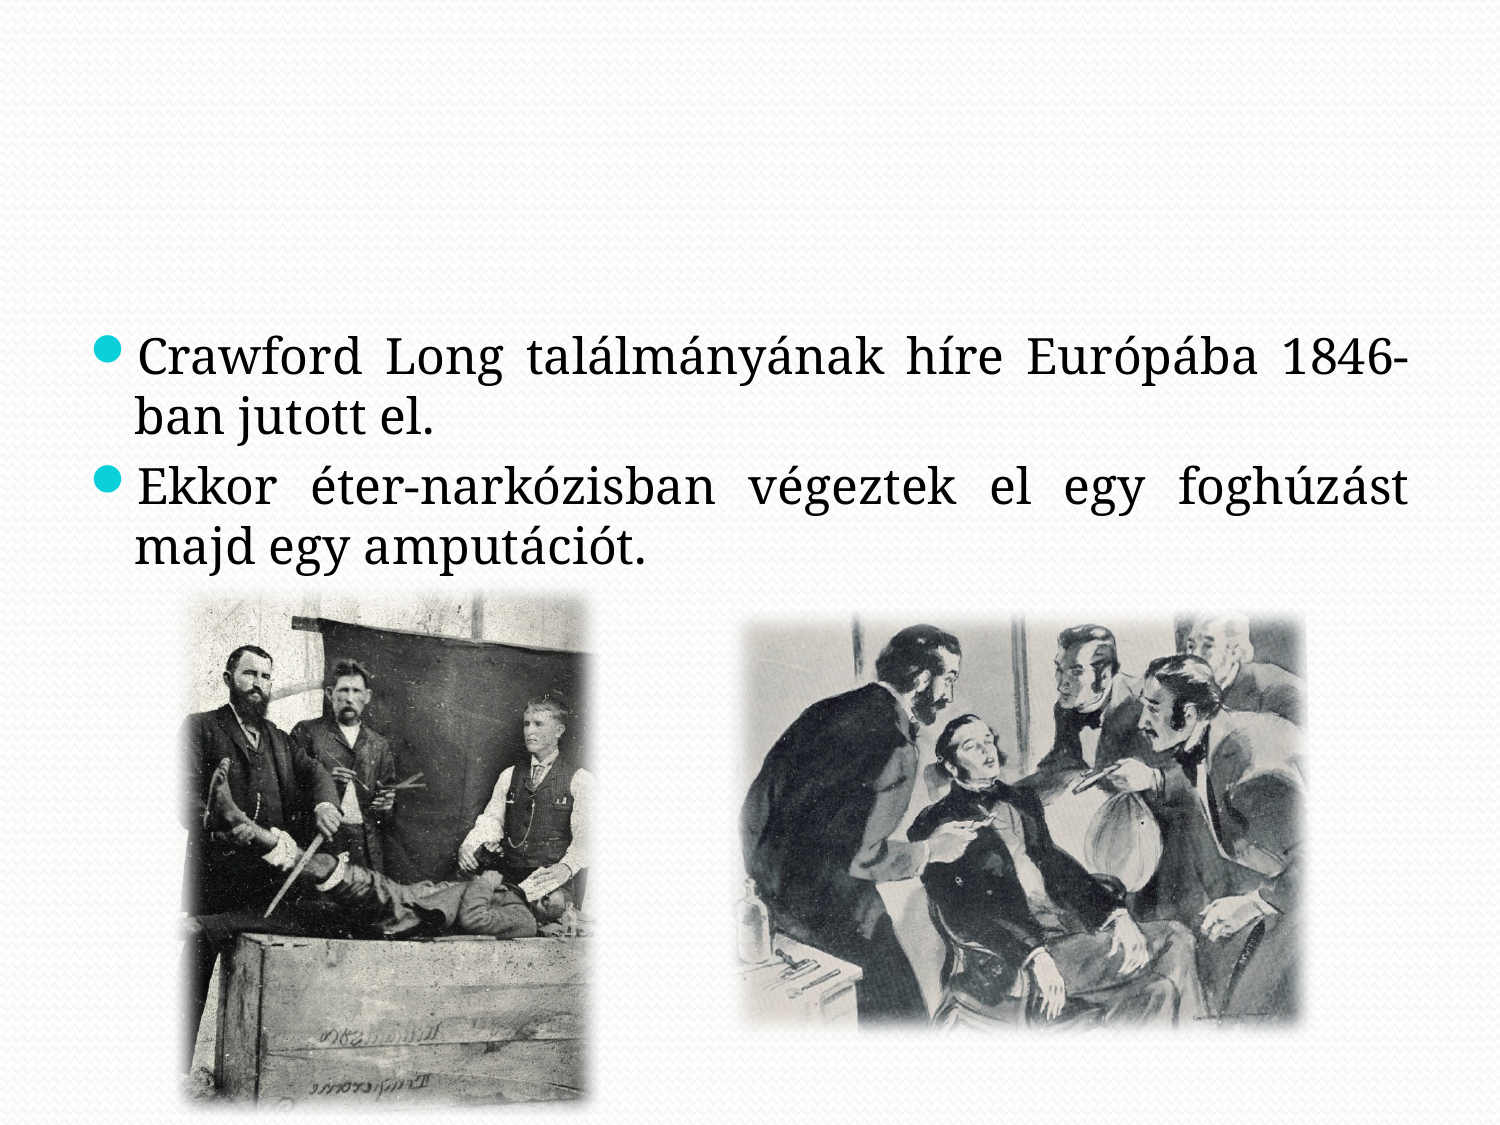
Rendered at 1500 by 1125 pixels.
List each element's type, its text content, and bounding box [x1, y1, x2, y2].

list Crawford Long találmányának híre Európába 1846-ban jutott el. Ekkor éter-narkózisban végeztek el egy foghúzást majd egy amputációt. [75, 317, 1425, 1038]
picture [726, 605, 1316, 1041]
picture [170, 579, 603, 1120]
